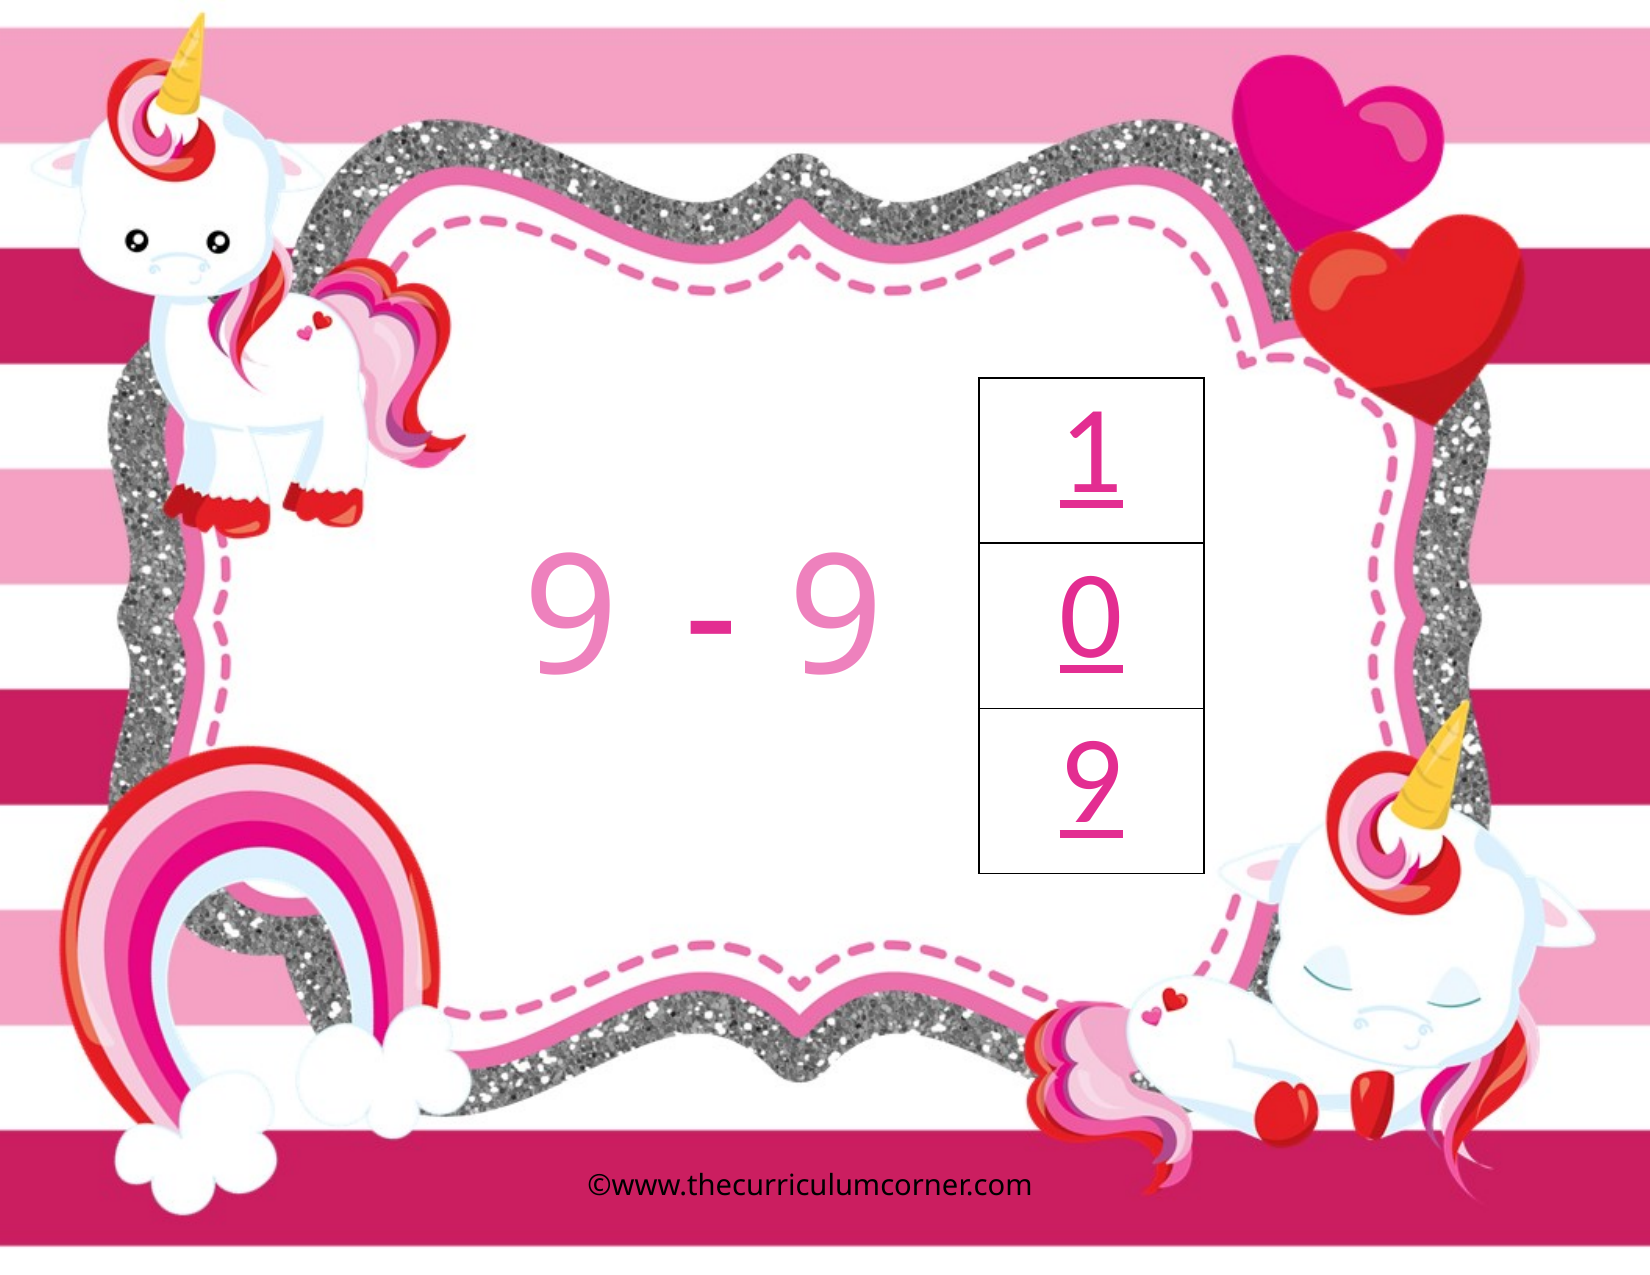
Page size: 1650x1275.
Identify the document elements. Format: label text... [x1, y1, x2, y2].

picture [0, 0, 1650, 1275]
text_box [471, 497, 936, 716]
table_cell 9 [980, 709, 1203, 873]
table_header 1 [980, 379, 1203, 542]
table_cell 0 [980, 544, 1203, 708]
text_box ©www.thecurriculumcorner.com [494, 1159, 1127, 1209]
